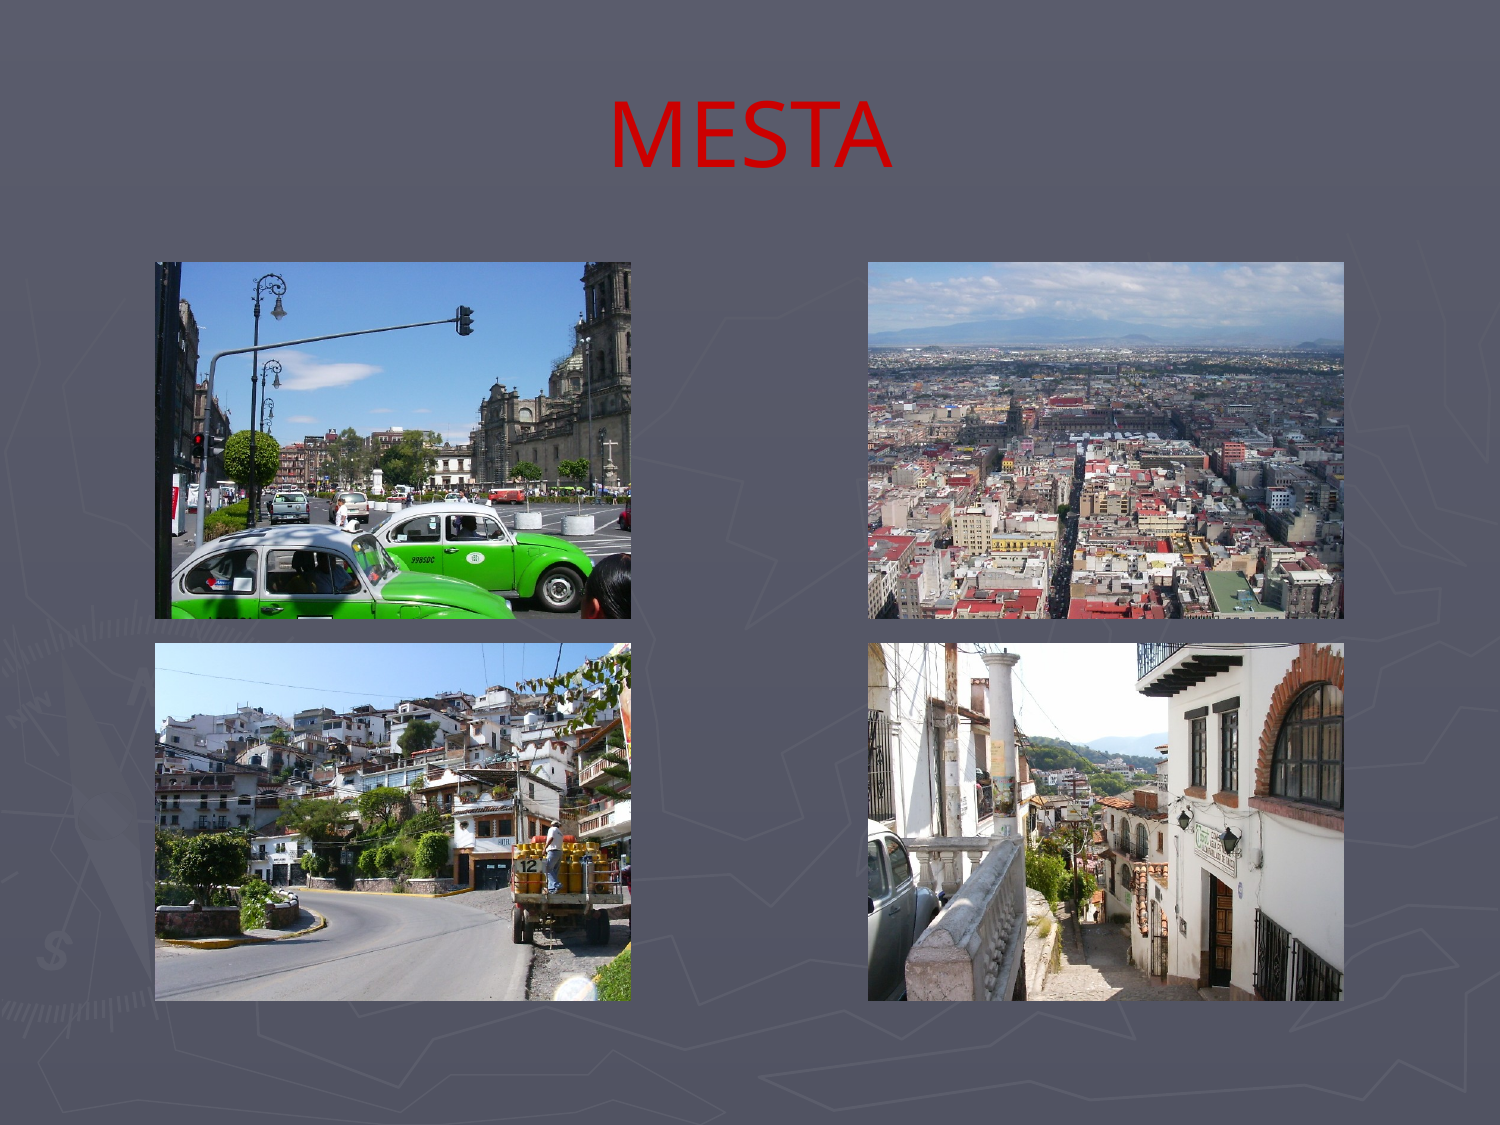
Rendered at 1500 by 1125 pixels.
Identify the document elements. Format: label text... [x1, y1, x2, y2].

title MESTA [49, 37, 1451, 225]
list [868, 262, 1344, 619]
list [155, 262, 631, 619]
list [868, 643, 1344, 1001]
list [155, 643, 631, 1001]
